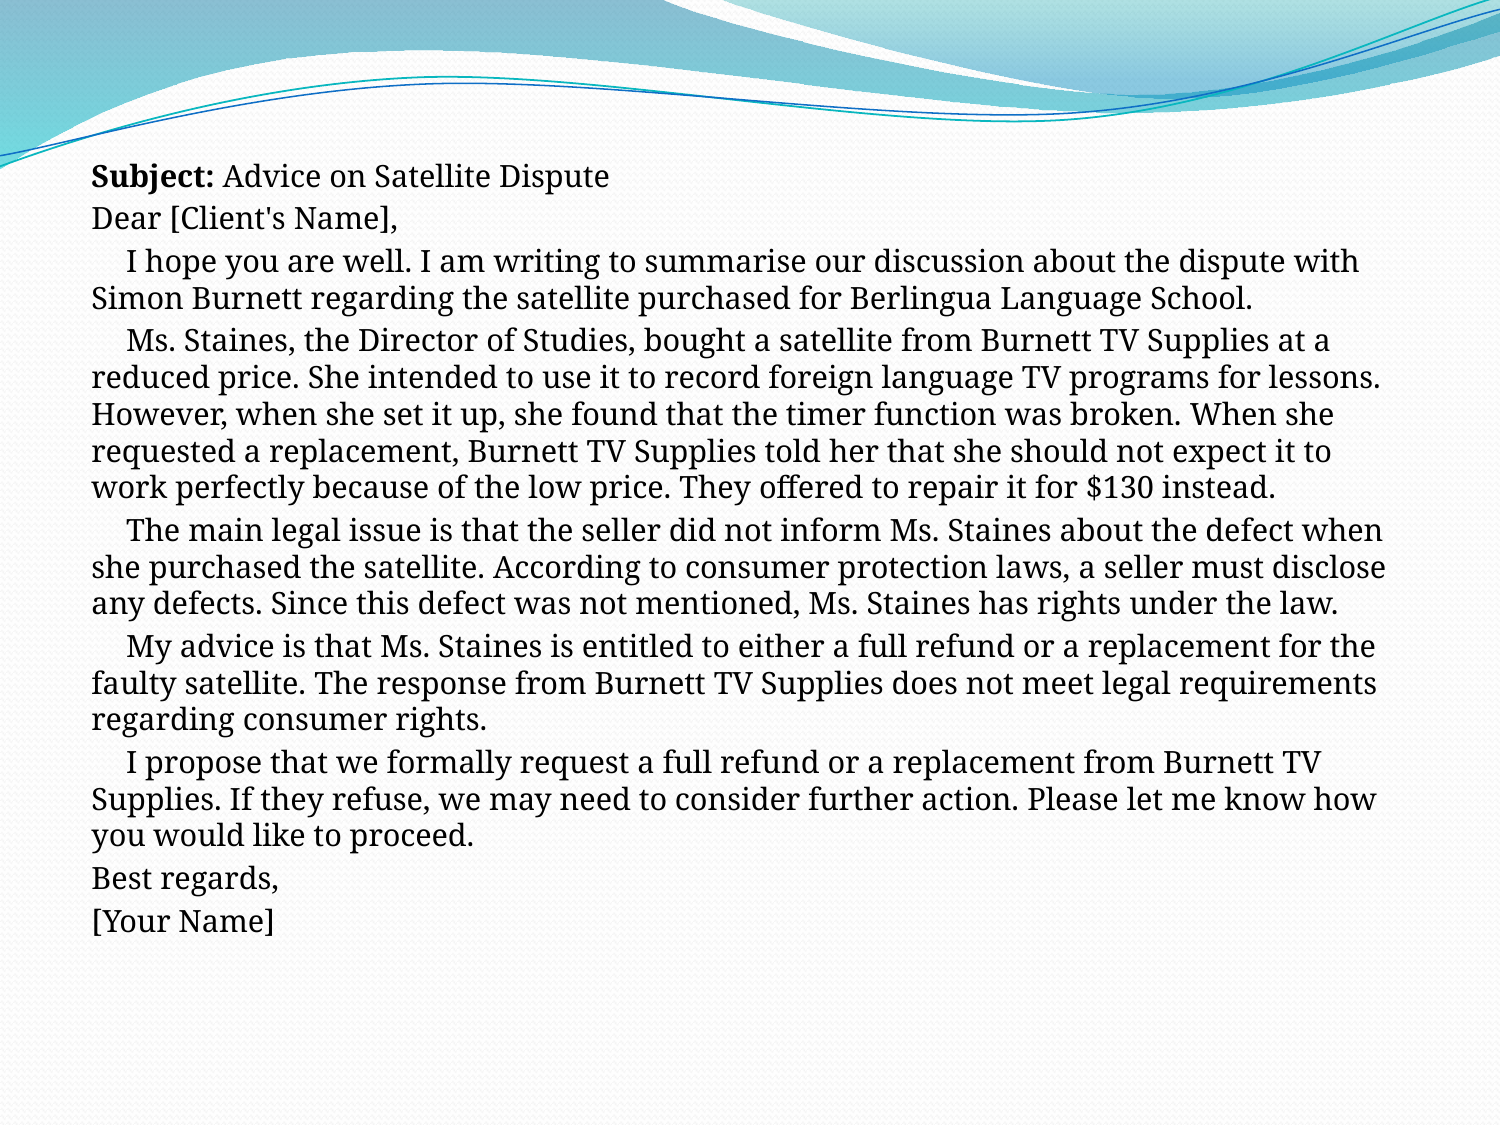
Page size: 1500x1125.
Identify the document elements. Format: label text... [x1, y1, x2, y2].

list Subject: Advice on Satellite Dispute Dear [Client's Name], I hope you are well. I am writing to summarise our discussion about the dispute with Simon Burnett regarding the satellite purchased for Berlingua Language School. Ms. Staines, the Director of Studies, bought a satellite from Burnett TV Supplies at a reduced price. She intended to use it to record foreign language TV programs for lessons. However, when she set it up, she found that the timer function was broken. When she requested a replacement, Burnett TV Supplies told her that she should not expect it to work perfectly because of the low price. They offered to repair it for $130 instead. The main legal issue is that the seller did not inform Ms. Staines about the defect when she purchased the satellite. According to consumer protection laws, a seller must disclose any defects. Since this defect was not mentioned, Ms. Staines has rights under the law. My advice is that Ms. Staines is entitled to either a full refund or a replacement for the faulty satellite. The response from Burnett TV Supplies does not meet legal requirements regarding consumer rights. I propose that we formally request a full refund or a replacement from Burnett TV Supplies. If they refuse, we may need to consider further action. Please let me know how you would like to proceed. Best regards, [Your Name] [76, 149, 1412, 1038]
